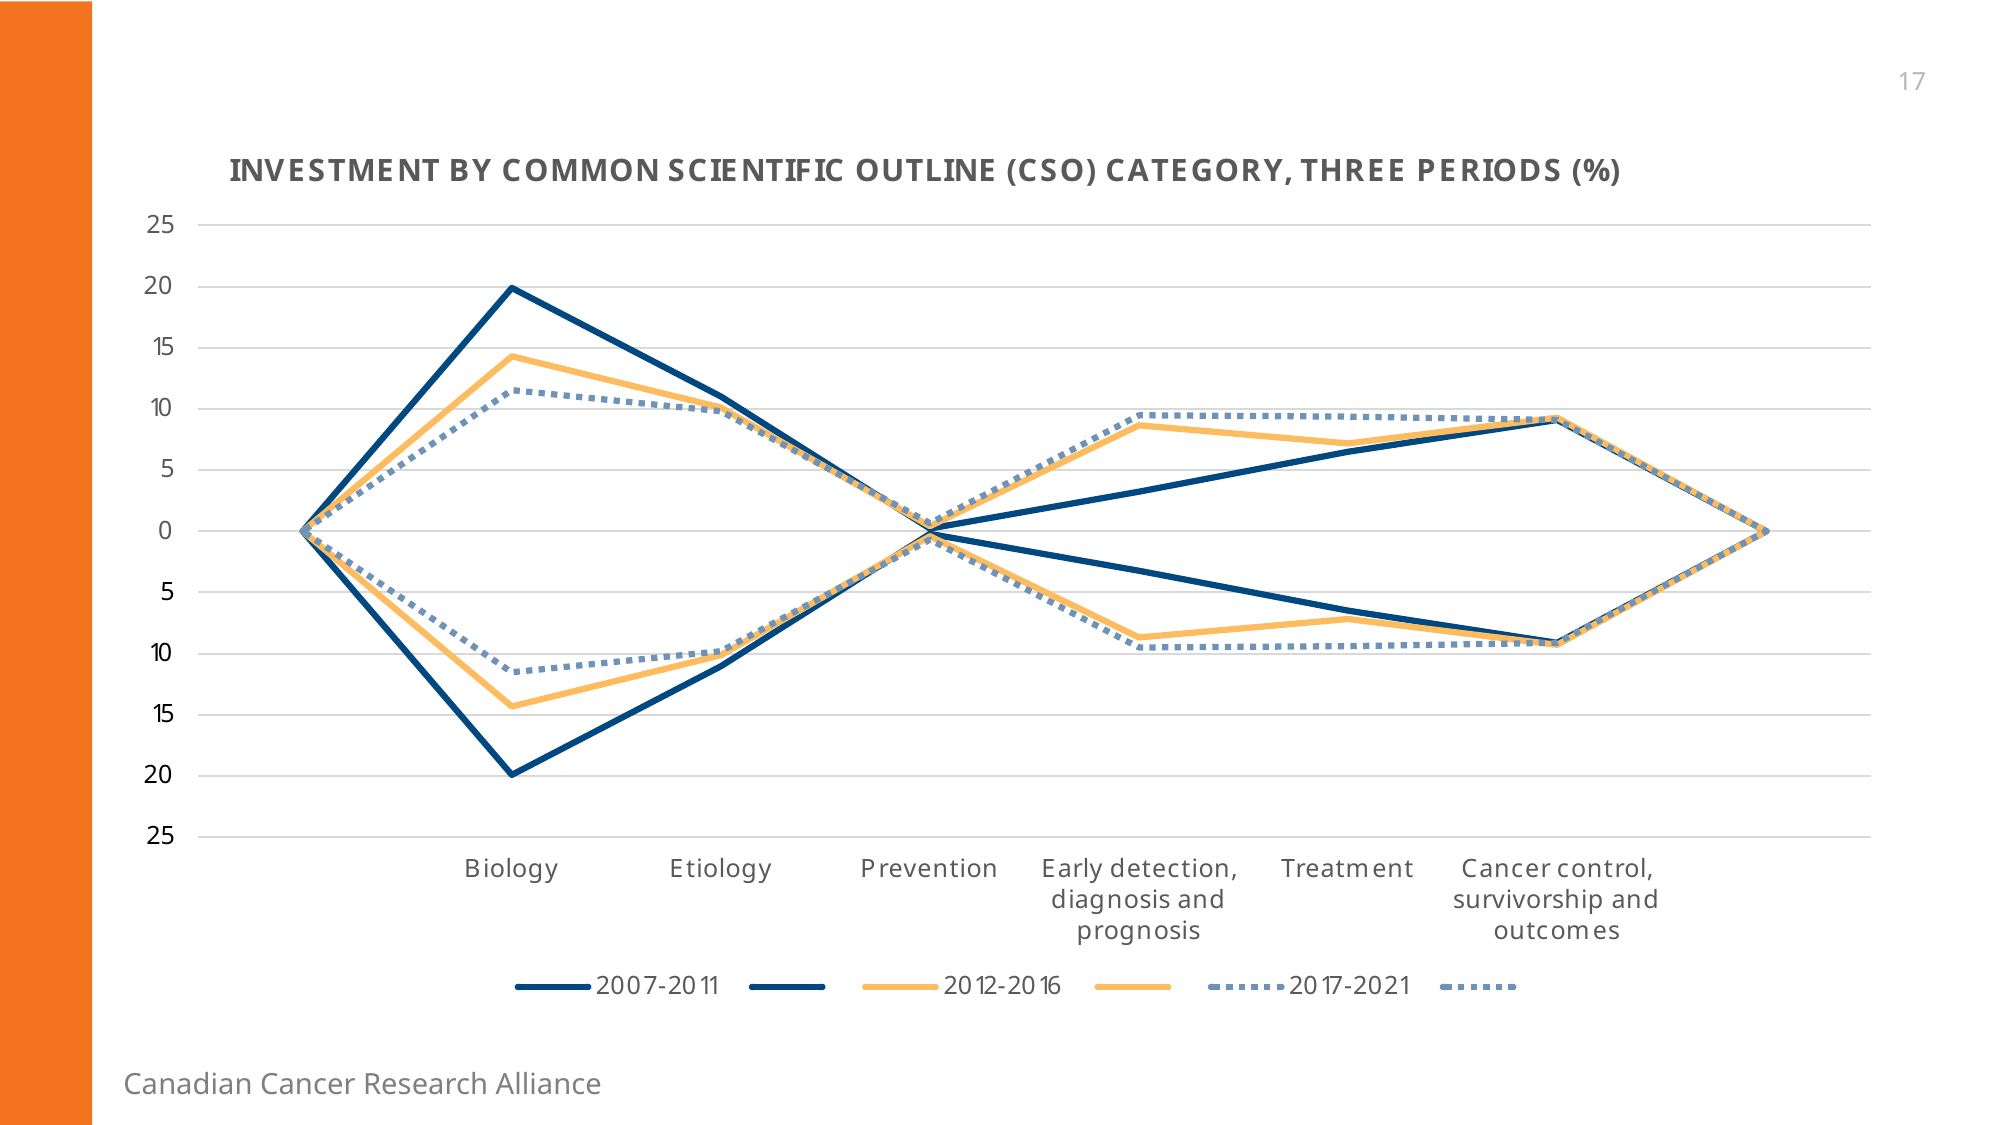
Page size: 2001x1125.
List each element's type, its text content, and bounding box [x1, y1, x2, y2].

slide_number 17 [1491, 52, 1942, 113]
picture [125, 132, 1902, 1028]
